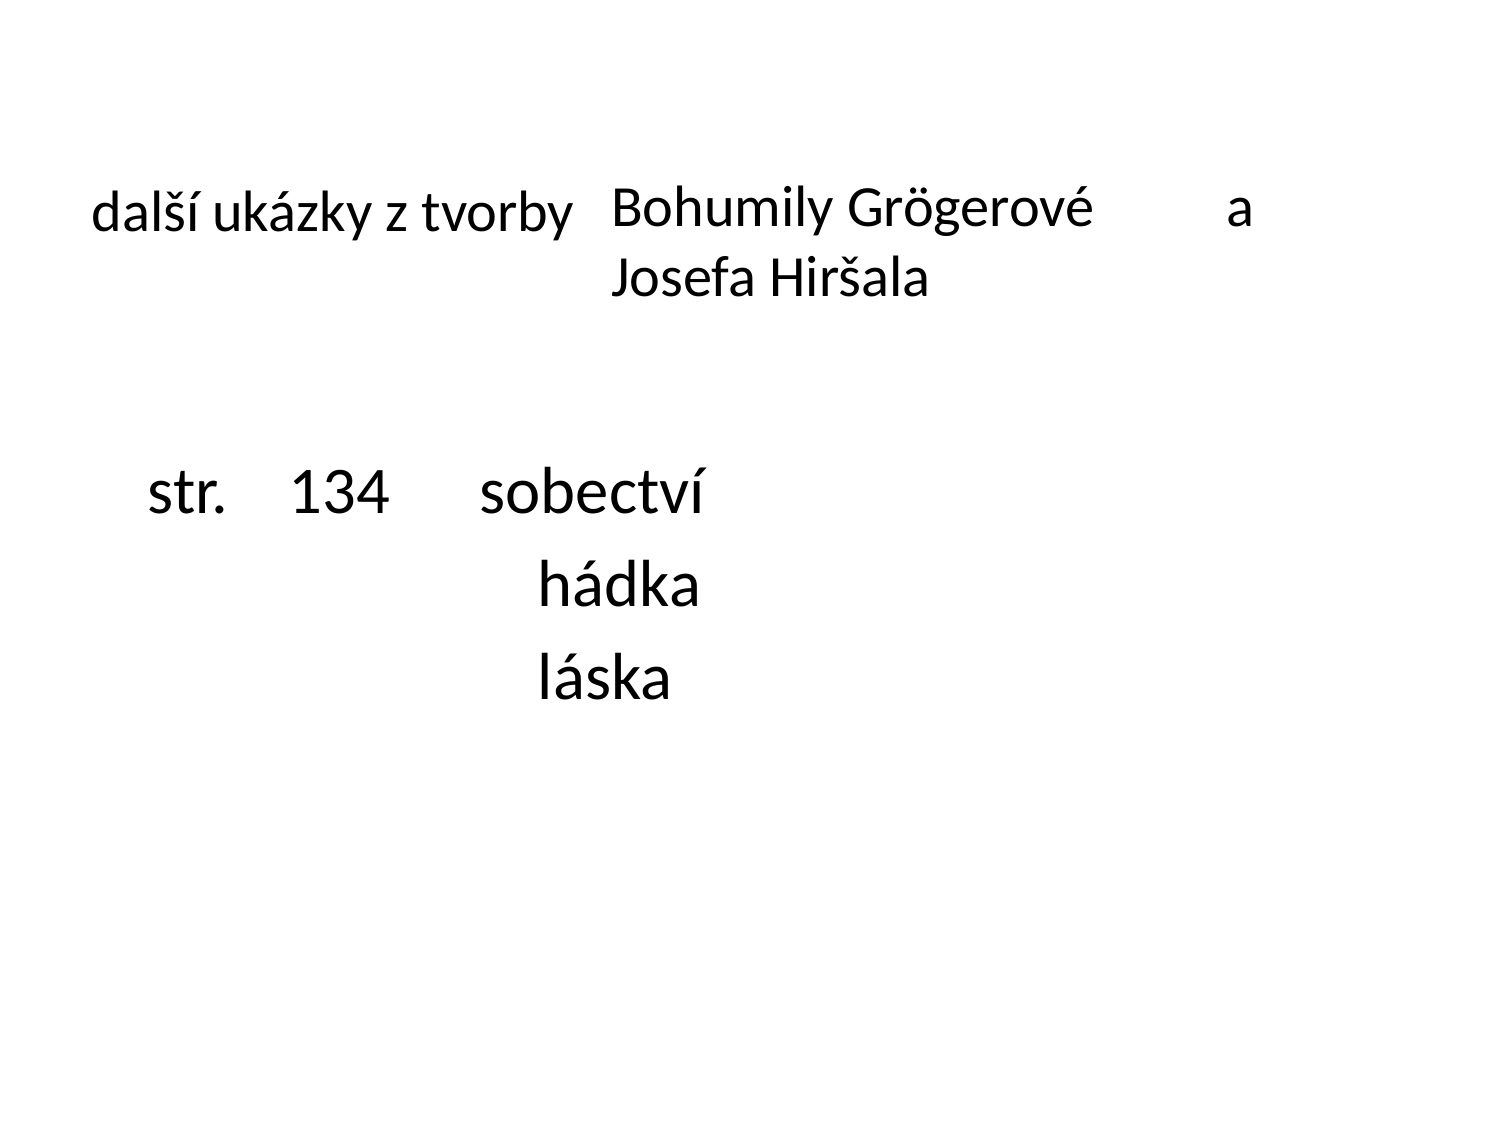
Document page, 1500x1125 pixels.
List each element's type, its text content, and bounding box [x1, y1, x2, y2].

list další ukázky z tvorby str. 134 sobectví hádka láska [76, 149, 1425, 1005]
text_box Bohumily Grögerové a Josefa Hiršala [596, 160, 1270, 386]
